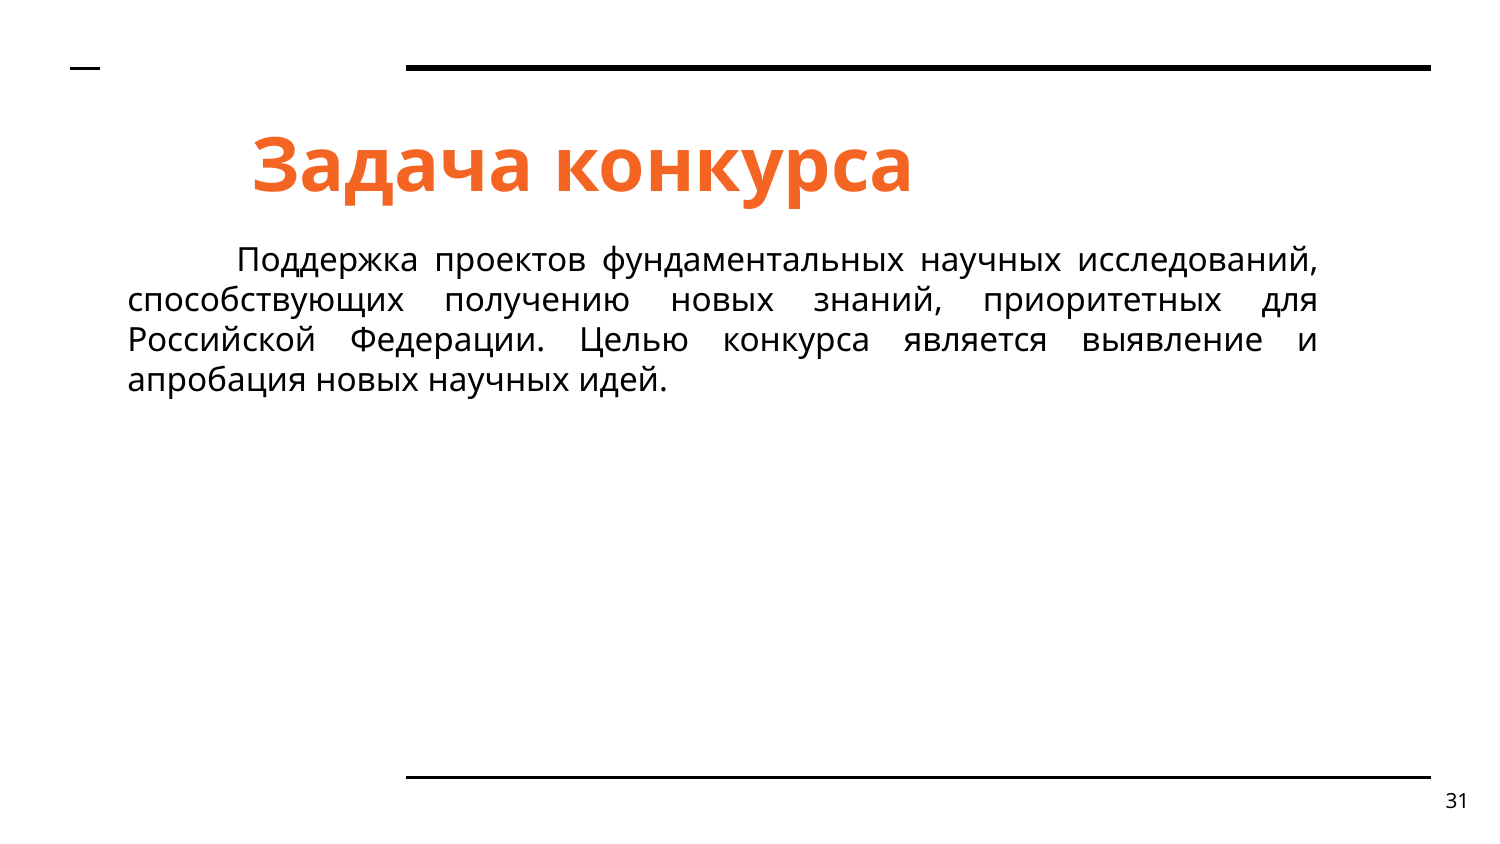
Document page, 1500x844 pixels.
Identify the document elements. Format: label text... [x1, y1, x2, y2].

text_box Задача конкурса [236, 109, 931, 214]
text_box Поддержка проектов фундаментальных научных исследований, способствующих получению новых знаний, приоритетных для Российской Федерации. Целью конкурса является выявление и апробация новых научных идей. [112, 230, 1335, 406]
slide_number 31 [1394, 769, 1484, 834]
